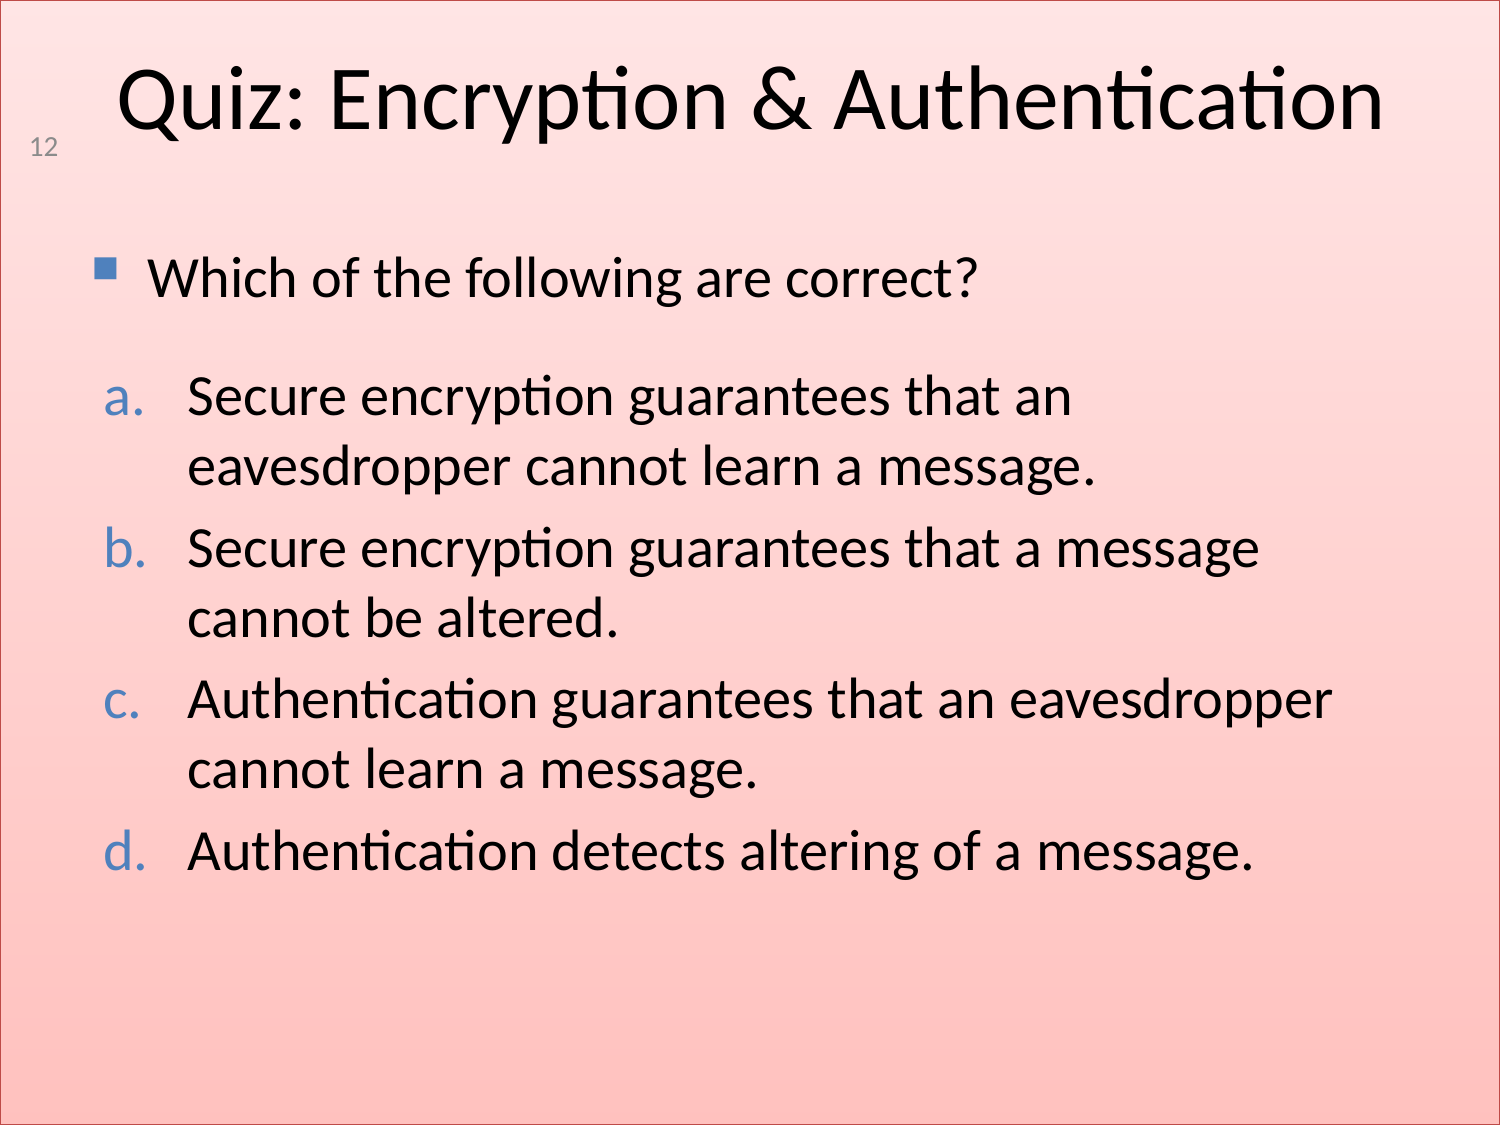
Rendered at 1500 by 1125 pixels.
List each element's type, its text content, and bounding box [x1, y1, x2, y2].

text_box Secure encryption guarantees that an eavesdropper cannot learn a message. Secure encryption guarantees that a message cannot be altered. Authentication guarantees that an eavesdropper cannot learn a message. Authentication detects altering of a message. [88, 349, 1400, 1012]
title Quiz: Encryption & Authentication [76, 30, 1427, 150]
text_box [0, 0, 1500, 1125]
text_box 12 [0, 124, 88, 165]
text_box Which of the following are correct? [76, 231, 1199, 350]
